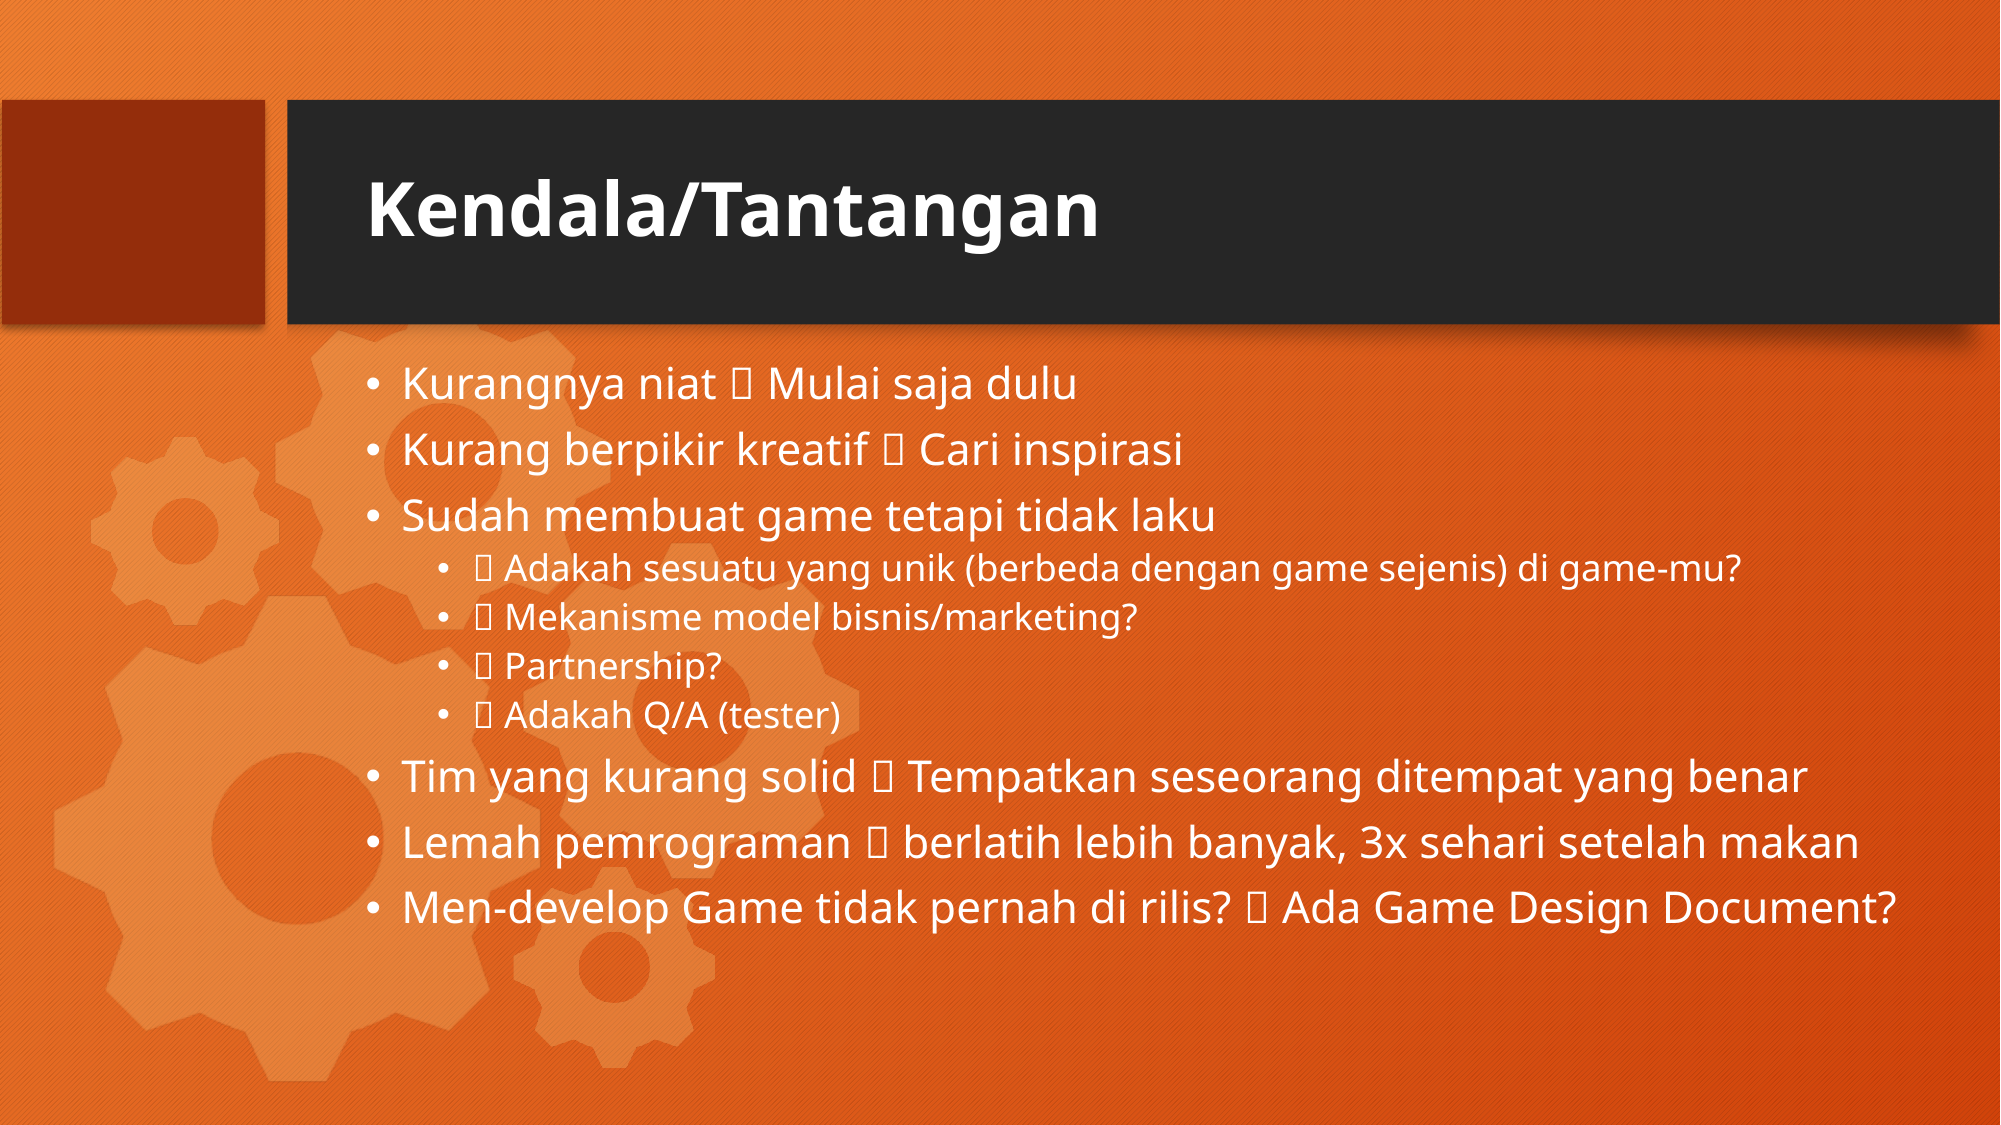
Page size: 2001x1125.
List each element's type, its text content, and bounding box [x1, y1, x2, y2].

list Kurangnya niat  Mulai saja dulu Kurang berpikir kreatif  Cari inspirasi Sudah membuat game tetapi tidak laku  Adakah sesuatu yang unik (berbeda dengan game sejenis) di game-mu?  Mekanisme model bisnis/marketing?  Partnership?  Adakah Q/A (tester) Tim yang kurang solid  Tempatkan seseorang ditempat yang benar Lemah pemrograman  berlatih lebih banyak, 3x sehari setelah makan Men-develop Game tidak pernah di rilis?  Ada Game Design Document? [350, 354, 1928, 962]
picture [11, 226, 2000, 1109]
title Kendala/Tantangan [350, 123, 1928, 301]
